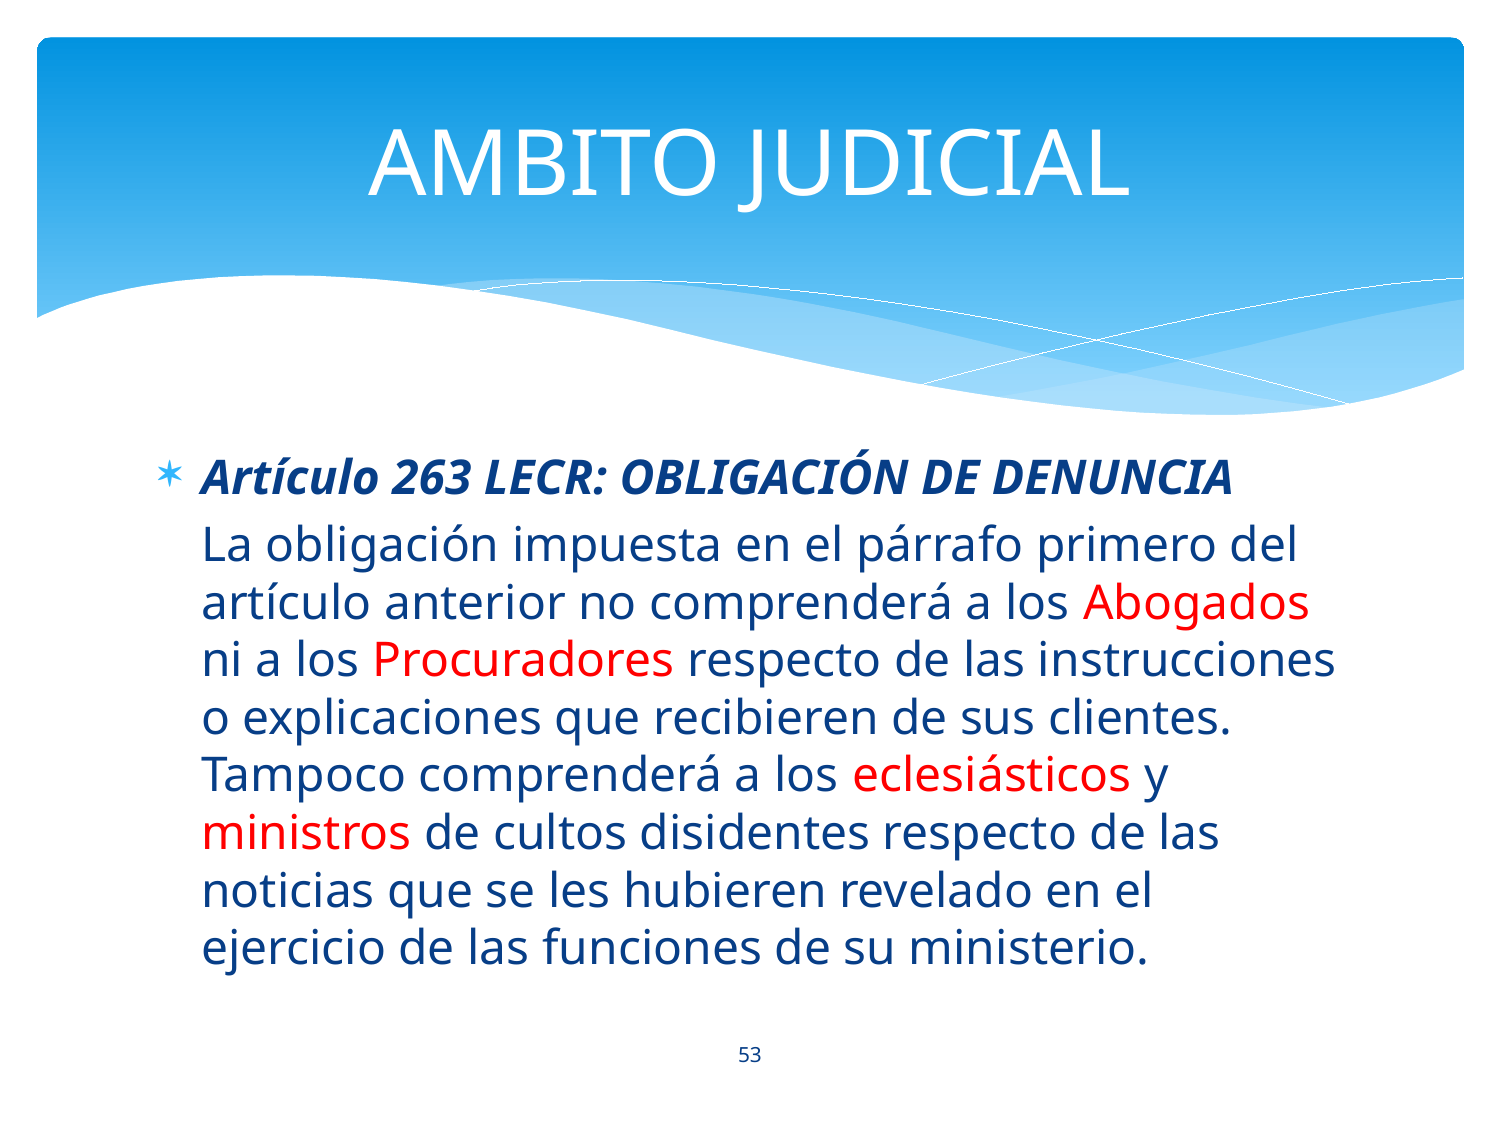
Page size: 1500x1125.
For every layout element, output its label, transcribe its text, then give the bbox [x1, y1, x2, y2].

slide_number 53 [654, 1025, 846, 1086]
title AMBITO JUDICIAL [75, 55, 1425, 261]
list Artículo 263 LECR: OBLIGACIÓN DE DENUNCIA La obligación impuesta en el párrafo primero del artículo anterior no comprenderá a los Abogados ni a los Procuradores respecto de las instrucciones o explicaciones que recibieren de sus clientes. Tampoco comprenderá a los eclesiásticos y ministros de cultos disidentes respecto de las noticias que se les hubieren revelado en el ejercicio de las funciones de su ministerio. [143, 438, 1359, 1005]
